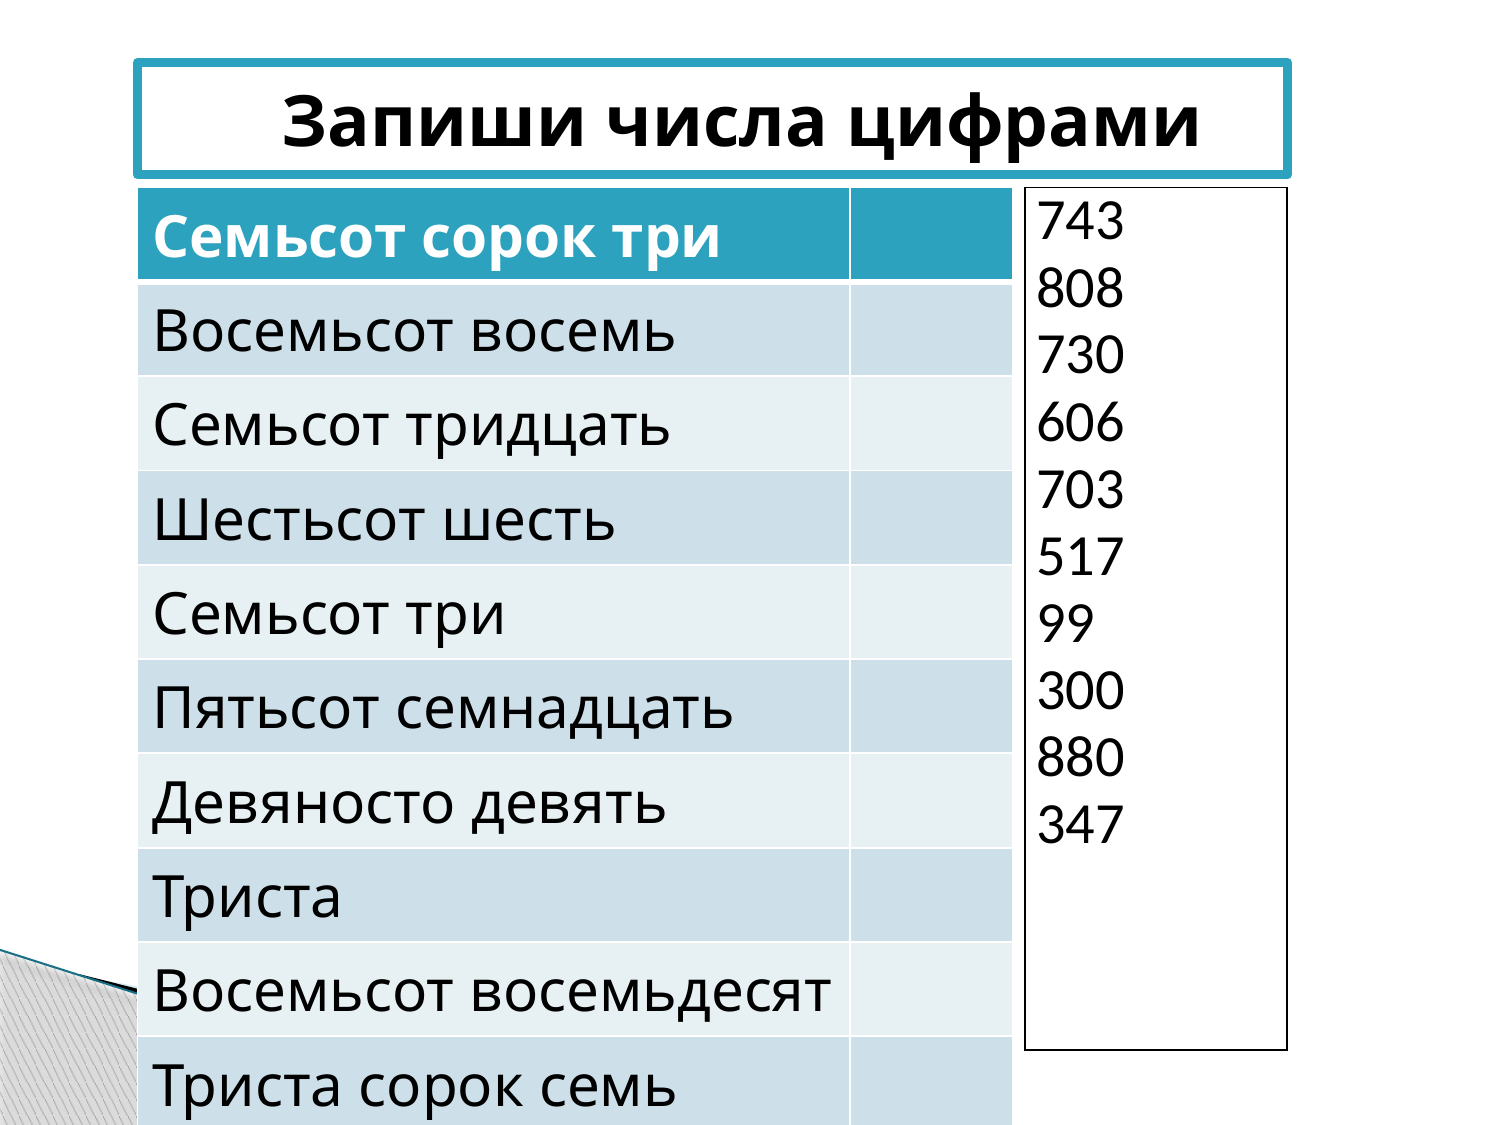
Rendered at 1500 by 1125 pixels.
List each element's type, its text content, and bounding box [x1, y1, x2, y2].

table_header Семьсот сорок три [138, 188, 849, 279]
table_cell Семьсот тридцать [138, 377, 849, 470]
table_cell [851, 566, 1012, 658]
table_cell Семьсот три [138, 566, 849, 658]
table_cell Пятьсот семнадцать [138, 660, 849, 752]
table_header 743 808 730 606 703 517 99 300 880 347 [1026, 188, 1286, 1049]
table_cell Восемьсот восемь [138, 285, 849, 375]
table_cell [851, 943, 1012, 1035]
table_cell Триста сорок семь [138, 1037, 849, 1125]
table_cell [851, 285, 1012, 375]
table_cell Шестьсот шесть [138, 471, 849, 564]
table_cell Триста [138, 849, 849, 941]
table_cell [851, 660, 1012, 752]
table_cell [851, 377, 1012, 470]
title Запиши числа цифрами [133, 58, 1292, 179]
table_header [851, 188, 1012, 279]
table_cell [851, 1037, 1012, 1125]
table_cell [851, 471, 1012, 564]
table_cell Восемьсот восемьдесят [138, 943, 849, 1035]
table_cell [851, 754, 1012, 847]
table_cell Девяносто девять [138, 754, 849, 847]
table_cell [851, 849, 1012, 941]
